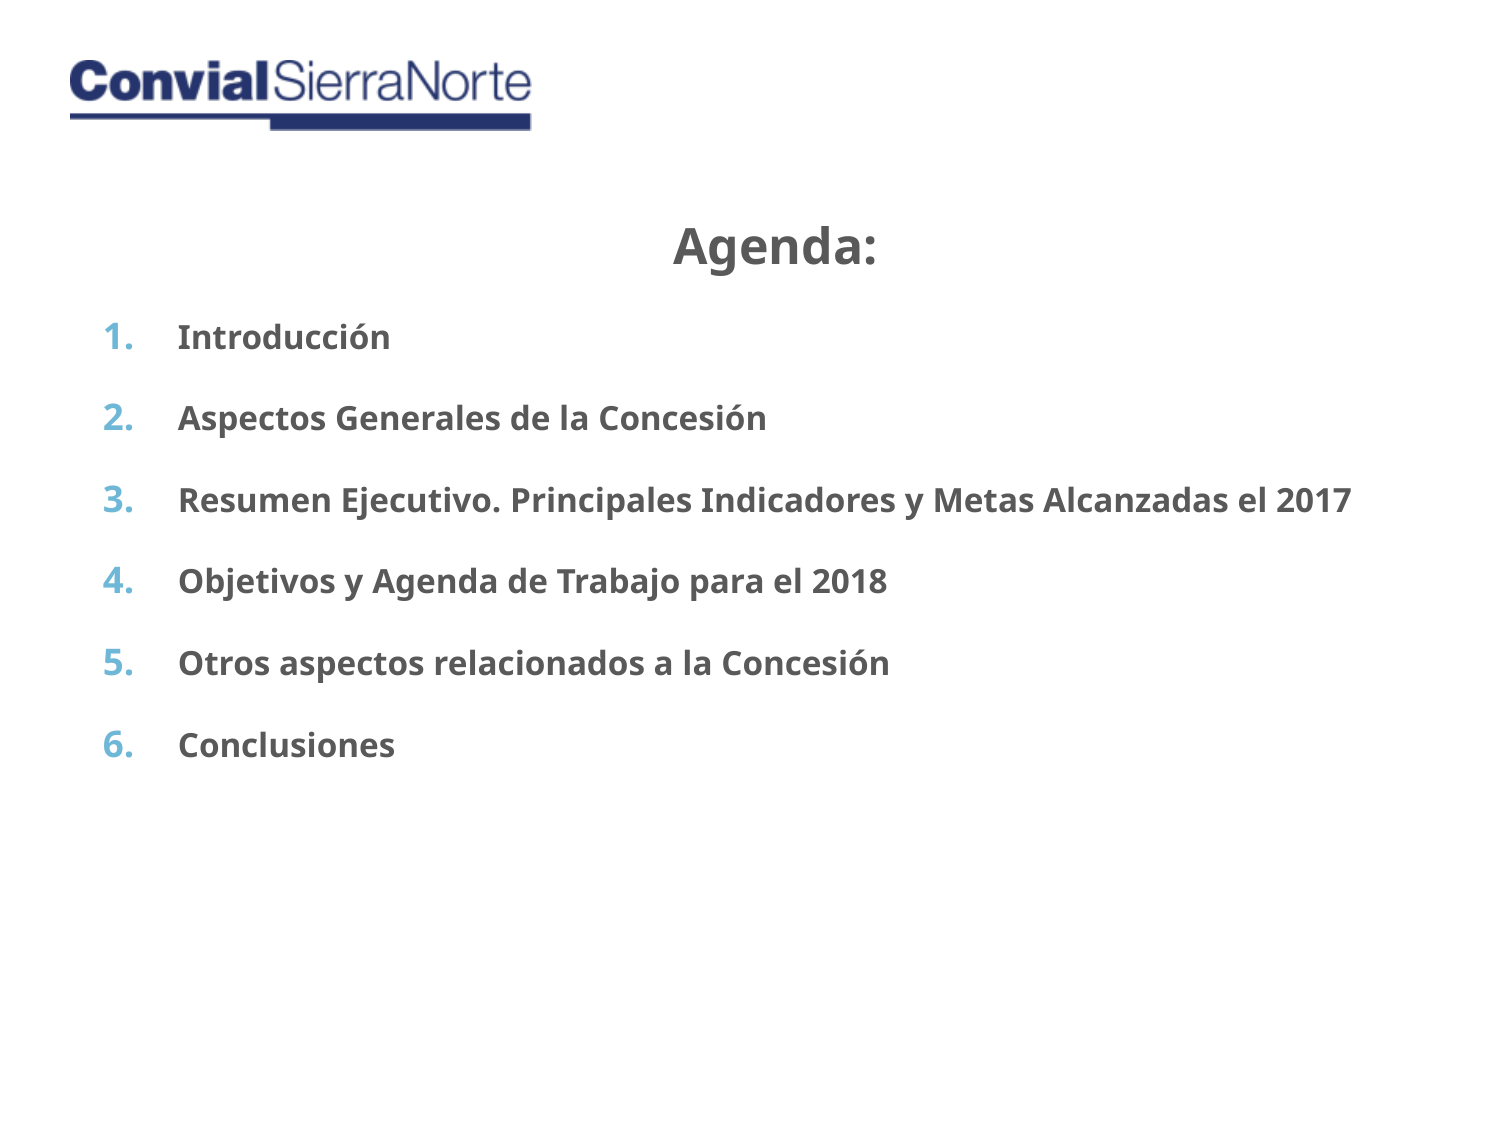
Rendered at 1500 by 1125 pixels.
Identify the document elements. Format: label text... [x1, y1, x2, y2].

picture [70, 60, 532, 132]
list Agenda: Introducción Aspectos Generales de la Concesión Resumen Ejecutivo. Principales Indicadores y Metas Alcanzadas el 2017 Objetivos y Agenda de Trabajo para el 2018 Otros aspectos relacionados a la Concesión Conclusiones [87, 206, 1464, 920]
